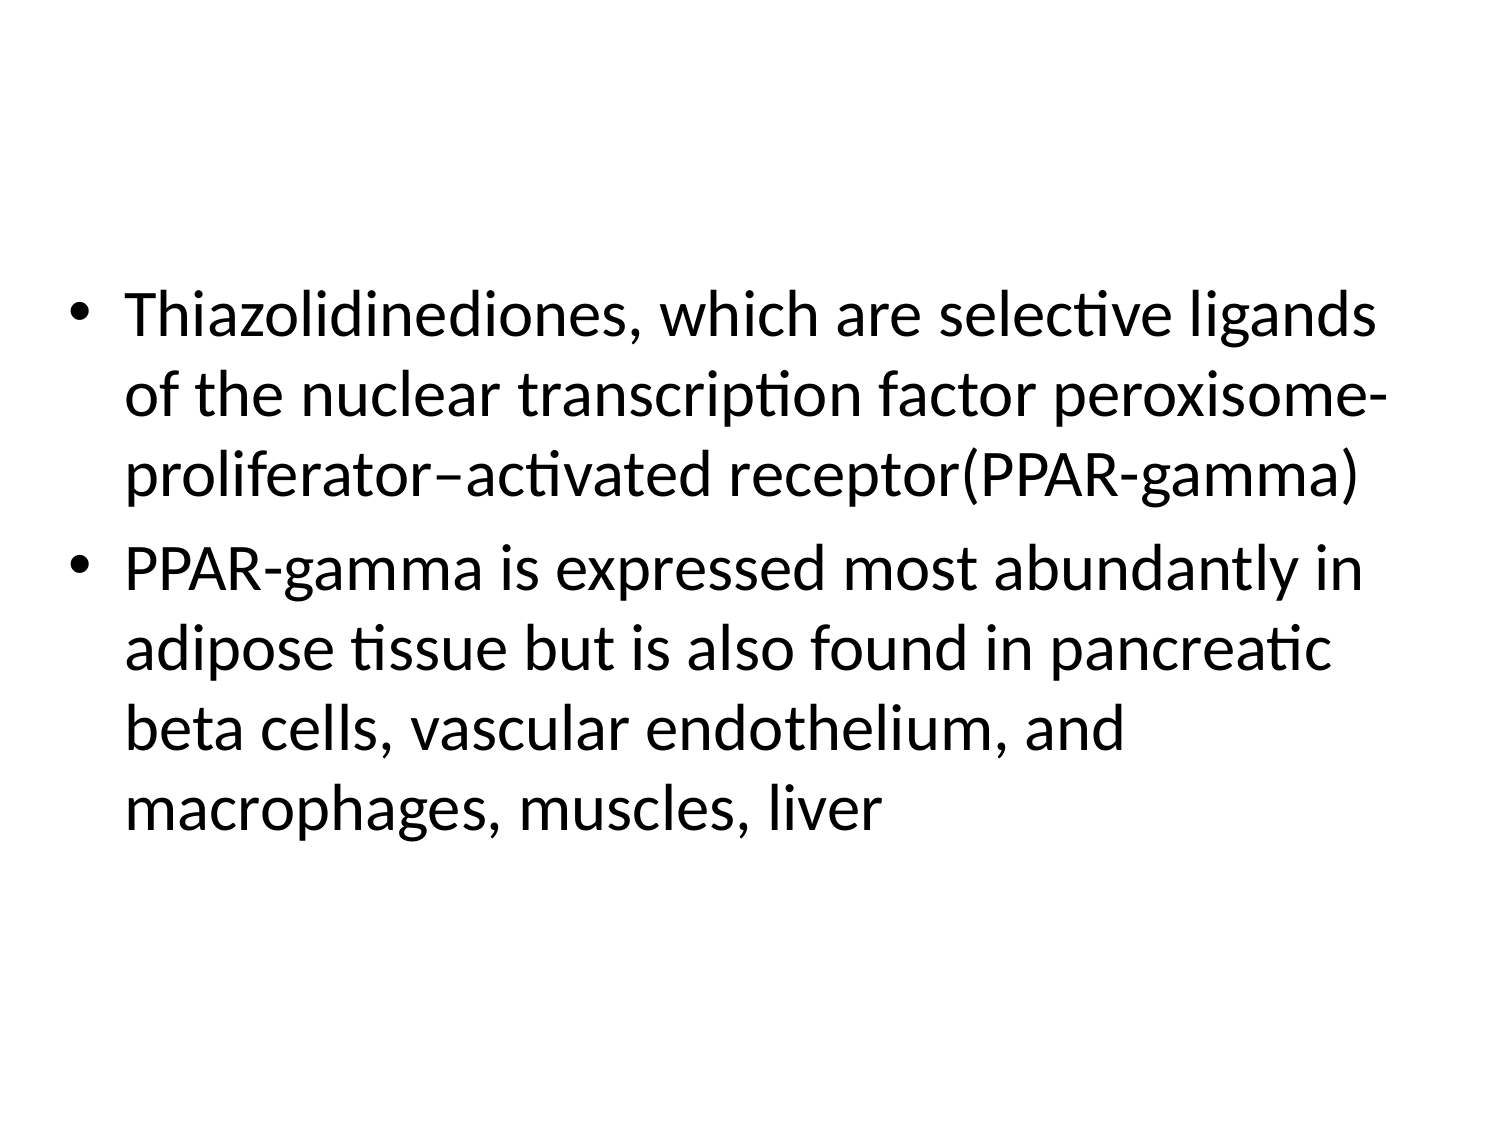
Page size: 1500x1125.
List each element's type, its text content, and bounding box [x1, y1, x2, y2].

list Thiazolidinediones, which are selective ligands of the nuclear transcription factor peroxisome-proliferator–activated receptor(PPAR-gamma) PPAR-gamma is expressed most abundantly in adipose tissue but is also found in pancreatic beta cells, vascular endothelium, and macrophages, muscles, liver [53, 262, 1447, 1005]
